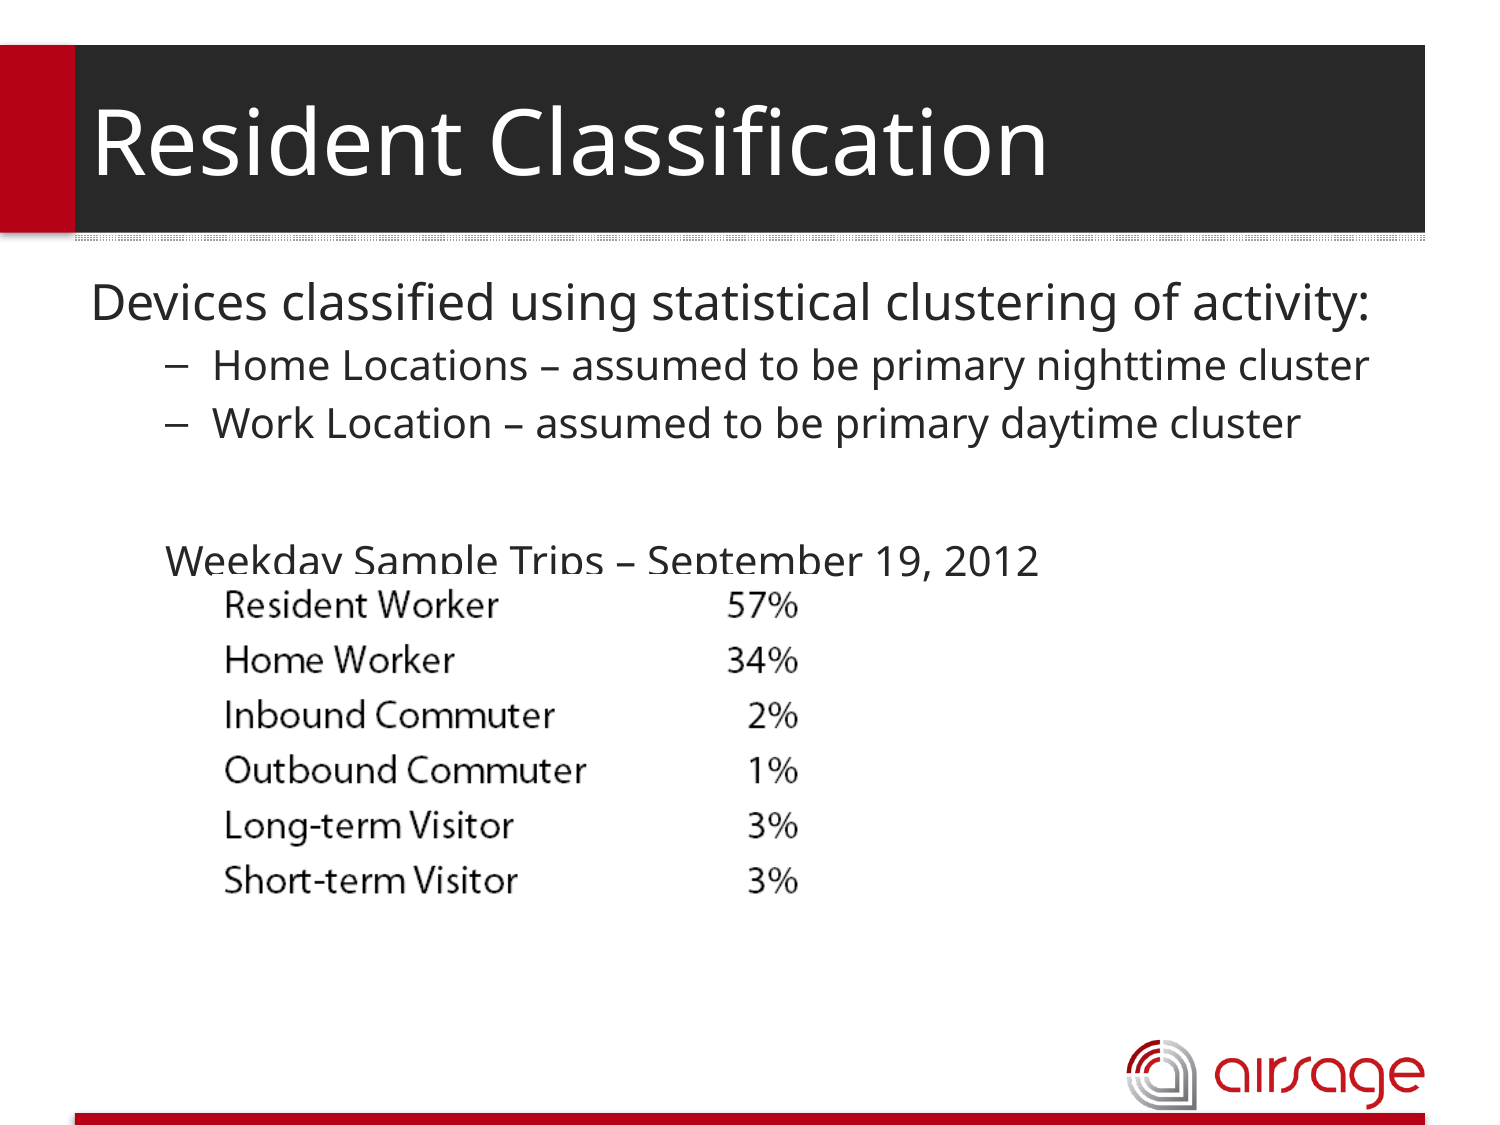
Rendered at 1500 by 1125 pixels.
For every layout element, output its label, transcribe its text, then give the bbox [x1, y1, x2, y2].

picture [212, 574, 826, 917]
title Resident Classification [75, 45, 1425, 233]
picture [1114, 1032, 1436, 1114]
list Devices classified using statistical clustering of activity: Home Locations – assumed to be primary nighttime cluster Work Location – assumed to be primary daytime cluster Weekday Sample Trips – September 19, 2012 [75, 262, 1450, 1005]
